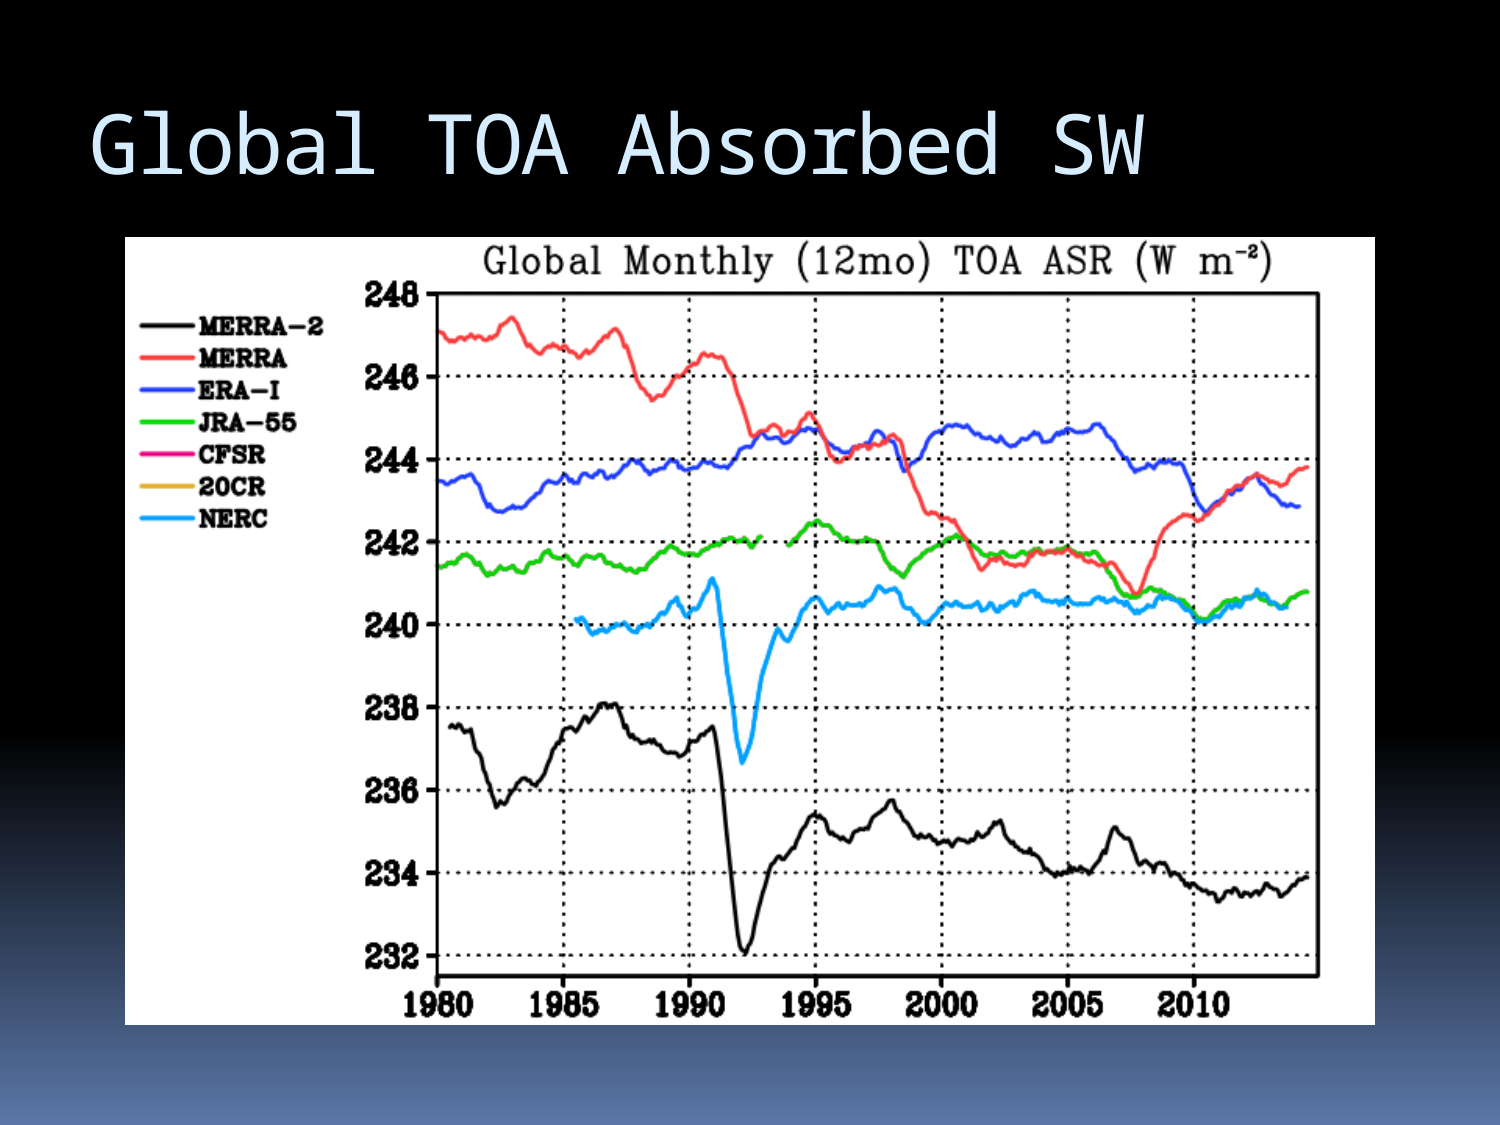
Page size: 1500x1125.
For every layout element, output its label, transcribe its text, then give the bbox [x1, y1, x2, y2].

picture [124, 237, 1376, 1026]
title Global TOA Absorbed SW [75, 83, 1425, 234]
